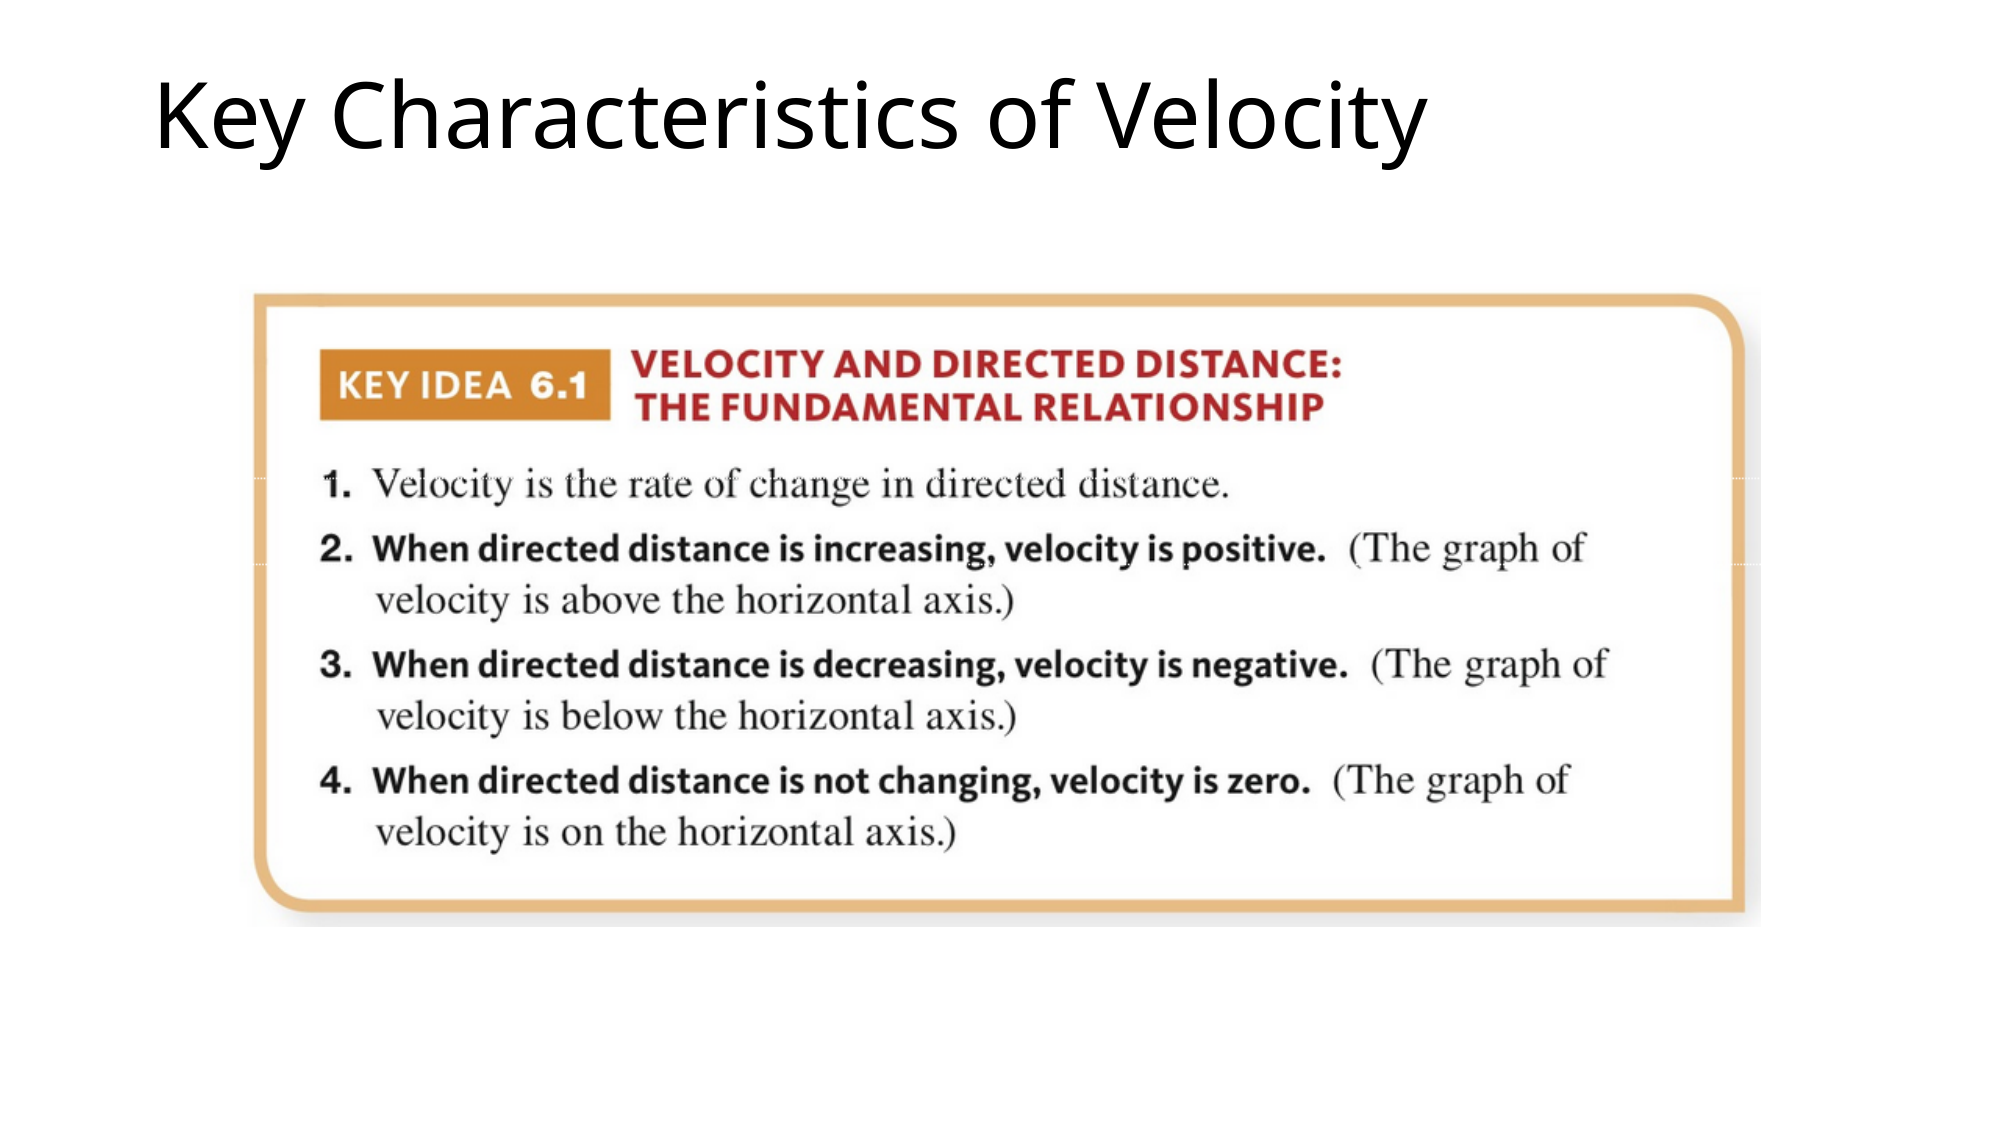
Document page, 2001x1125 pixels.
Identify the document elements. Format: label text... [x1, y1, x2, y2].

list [238, 276, 1761, 927]
title Key Characteristics of Velocity [137, 59, 1863, 177]
